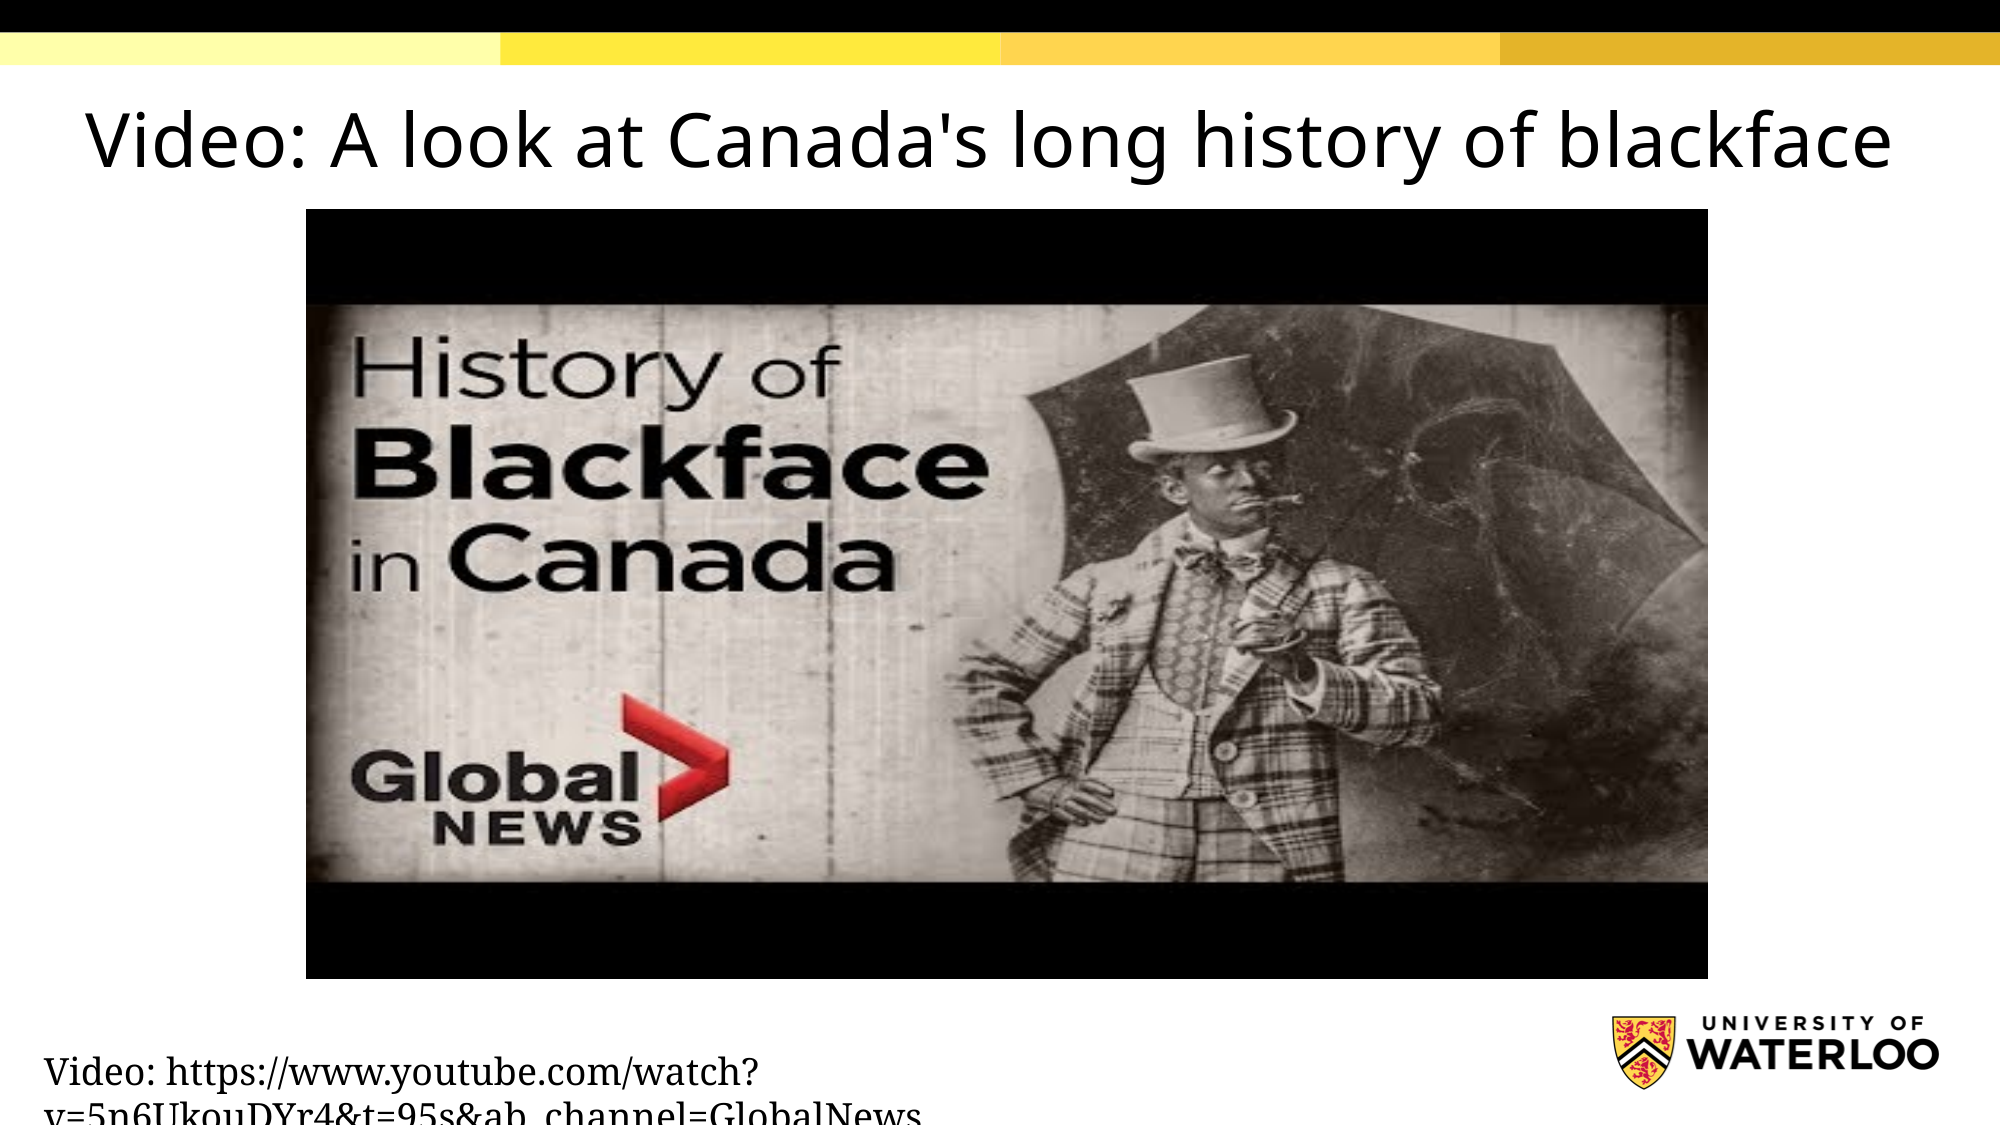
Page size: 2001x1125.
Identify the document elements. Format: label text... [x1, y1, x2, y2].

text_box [305, 208, 1709, 980]
text_box Video: https://www.youtube.com/watch?v=5n6UkouDYr4&t=95s&ab_channel=GlobalNews [28, 1040, 1637, 1125]
picture [1606, 1008, 1945, 1095]
title Video: A look at Canada's long history of blackface [42, 71, 1941, 219]
